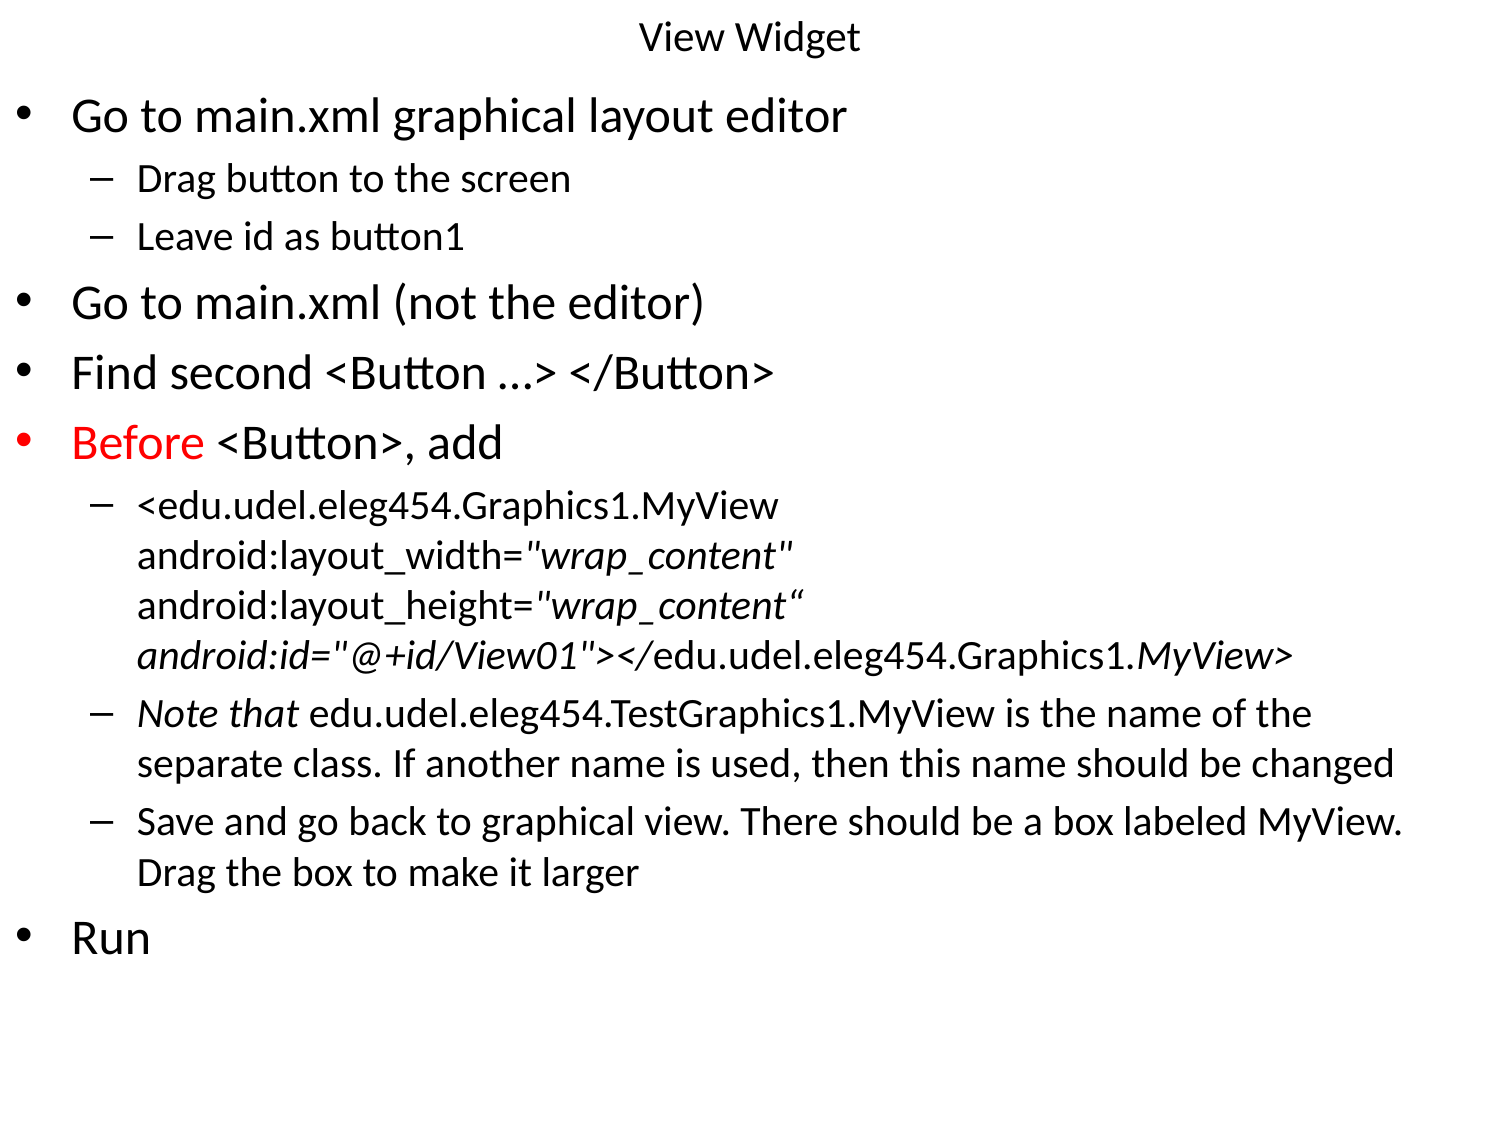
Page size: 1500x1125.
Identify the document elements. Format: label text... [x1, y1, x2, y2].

list Go to main.xml graphical layout editor Drag button to the screen Leave id as button1 Go to main.xml (not the editor) Find second <Button …> </Button> Before <Button>, add <edu.udel.eleg454.Graphics1.MyView android:layout_width="wrap_content" android:layout_height="wrap_content“ android:id="@+id/View01"></edu.udel.eleg454.Graphics1.MyView> Note that edu.udel.eleg454.TestGraphics1.MyView is the name of the separate class. If another name is used, then this name should be changed Save and go back to graphical view. There should be a box labeled MyView. Drag the box to make it larger Run [0, 75, 1425, 1125]
title View Widget [75, 0, 1425, 68]
